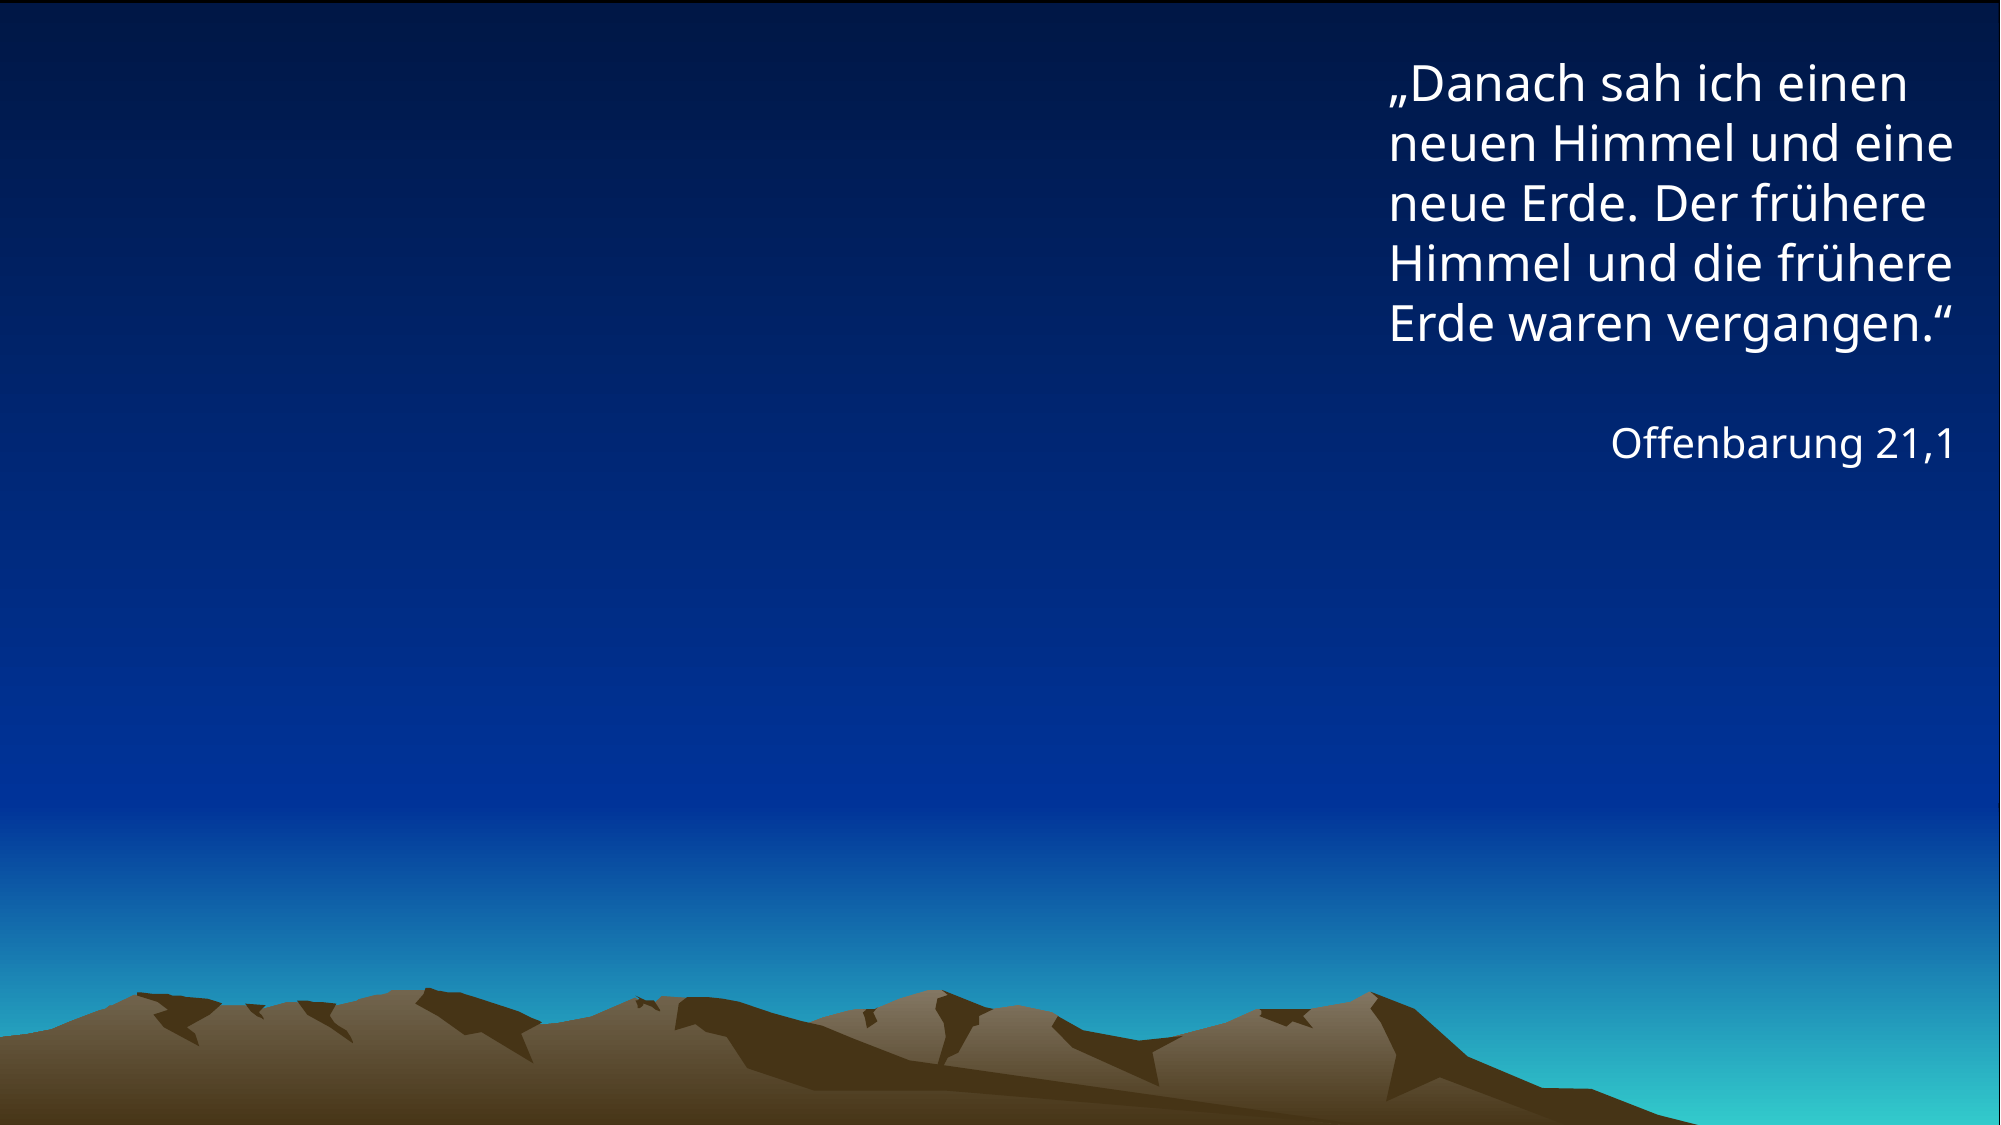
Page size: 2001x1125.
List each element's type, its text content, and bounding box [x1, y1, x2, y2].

title „Danach sah ich einen neuen Himmel und eine neue Erde. Der frühere Himmel und die frühere Erde waren vergangen.“ [1373, 44, 1977, 360]
subtitle Offenbarung 21,1 [1288, 408, 1974, 1077]
